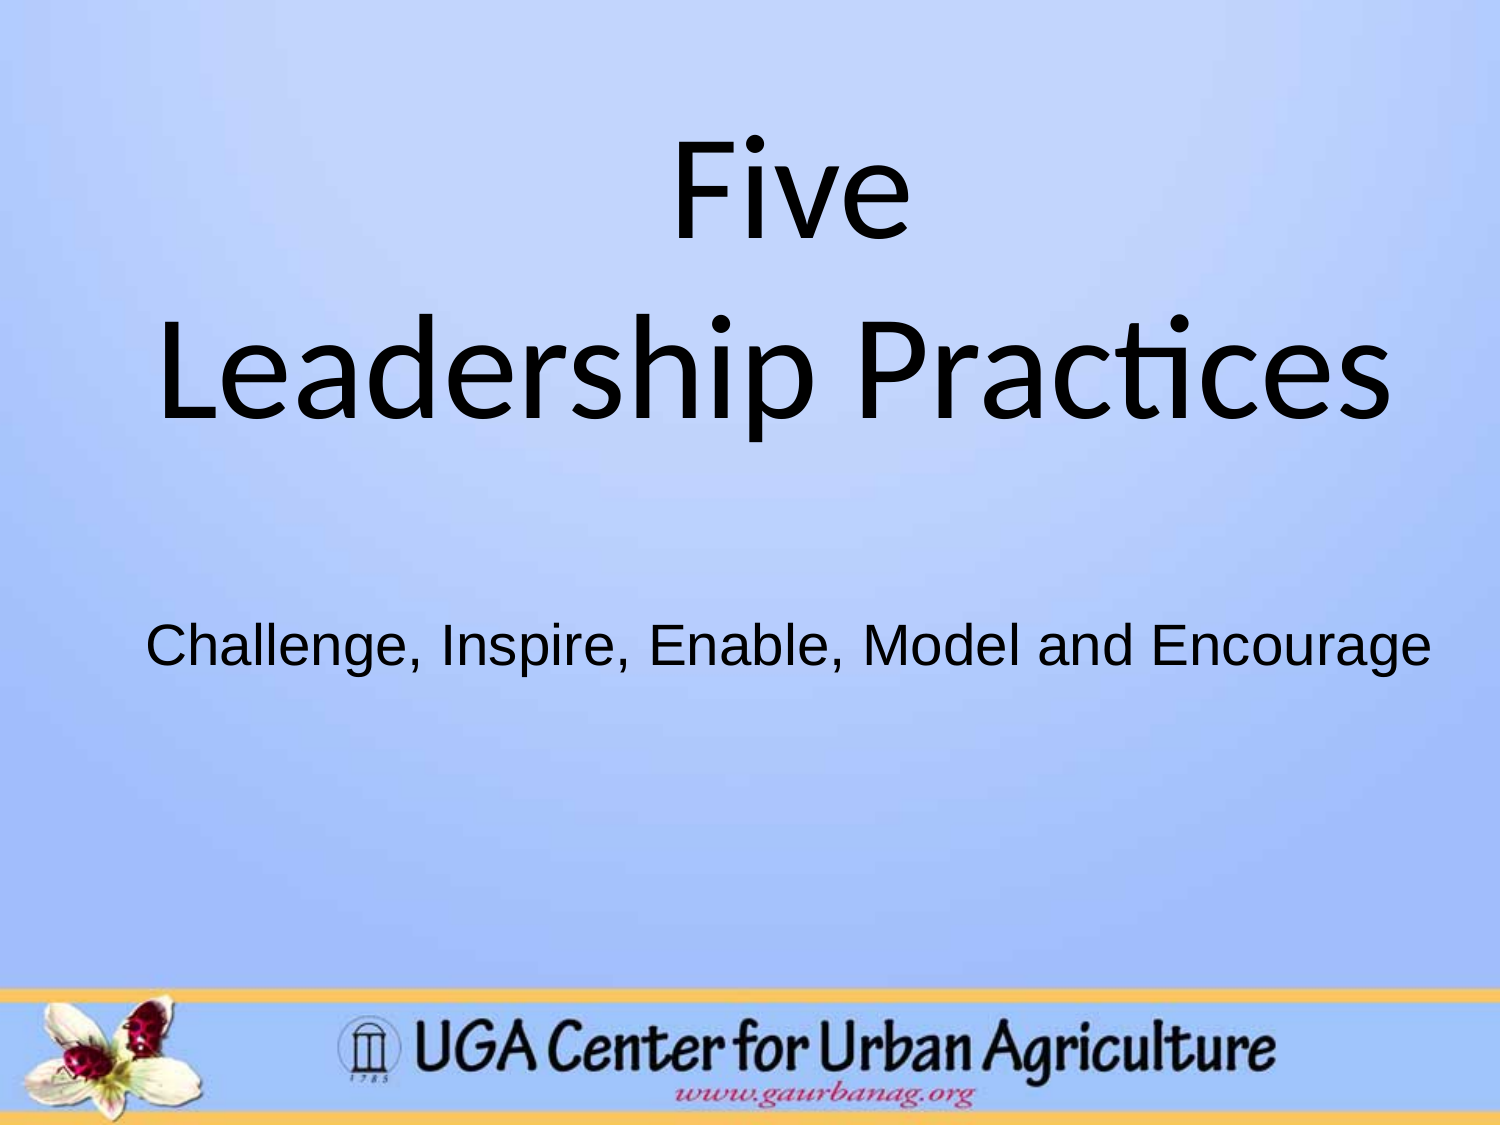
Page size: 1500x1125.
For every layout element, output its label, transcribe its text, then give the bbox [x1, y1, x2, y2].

picture [0, 0, 1500, 1125]
title Five Leadership Practices [99, 174, 1450, 363]
text_box Challenge, Inspire, Enable, Model and Encourage [130, 600, 1450, 685]
